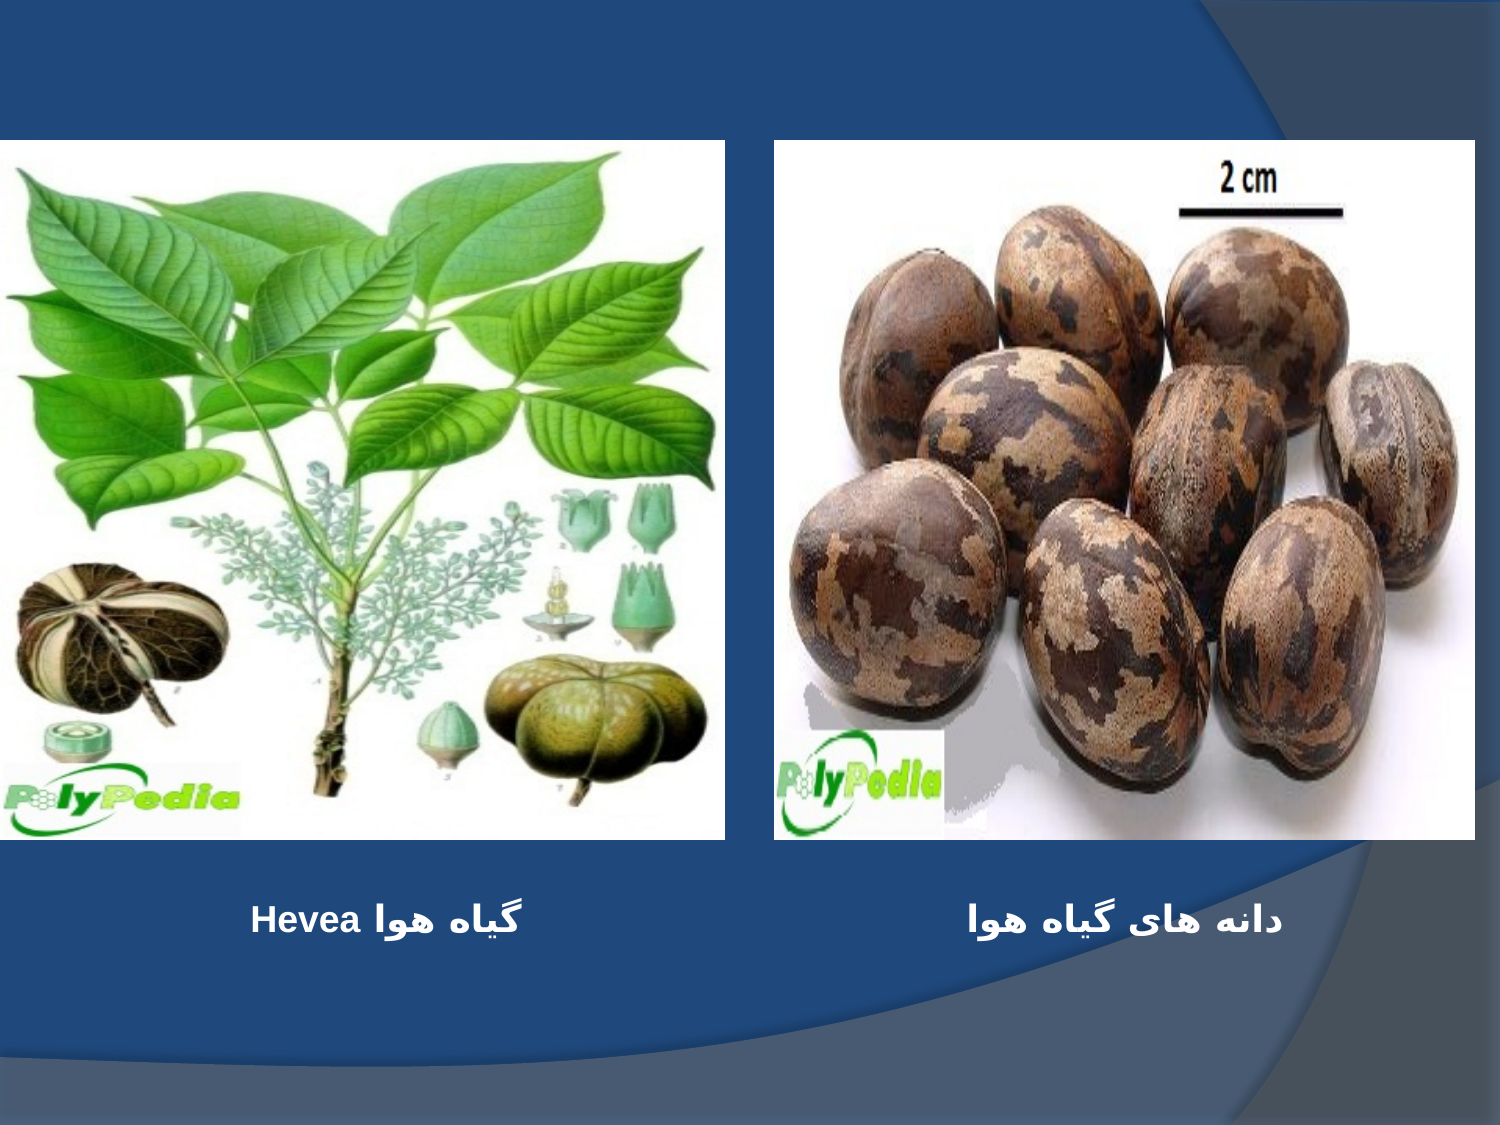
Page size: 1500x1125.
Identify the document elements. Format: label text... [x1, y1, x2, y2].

text_box دانه های گیاه هوا [951, 887, 1299, 948]
picture [774, 139, 1476, 841]
picture [0, 139, 726, 841]
text_box گیاه هوا Hevea [235, 887, 537, 948]
